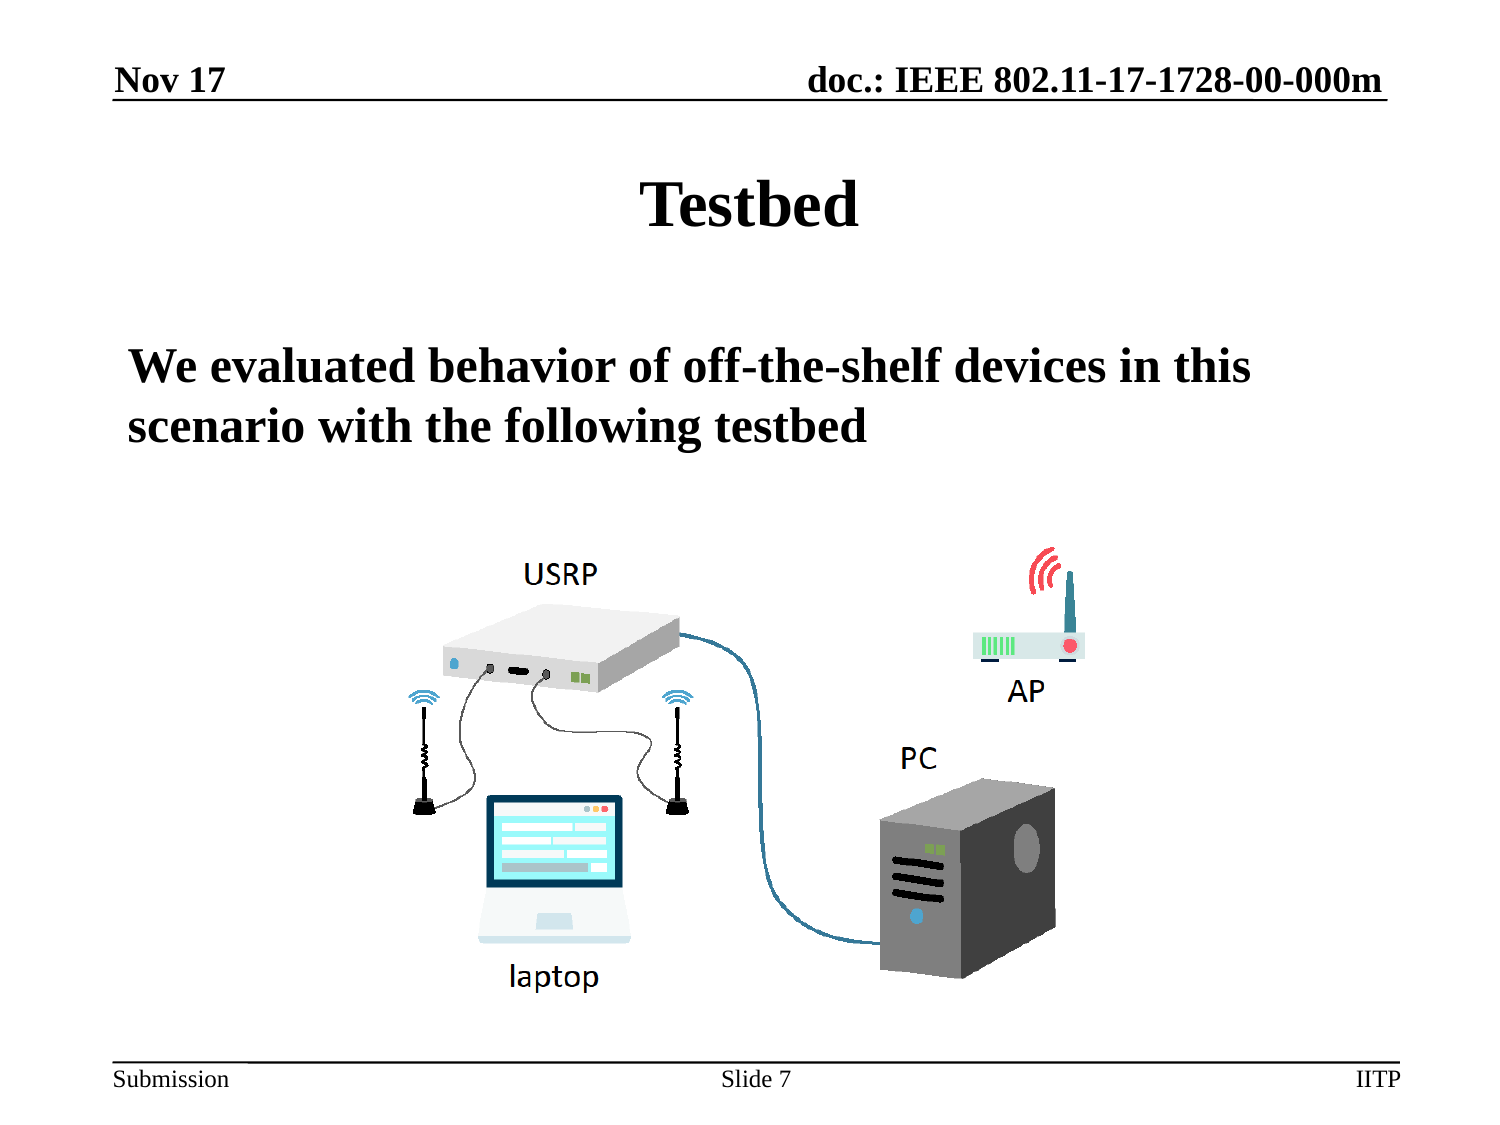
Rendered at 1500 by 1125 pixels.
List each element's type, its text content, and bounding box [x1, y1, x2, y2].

footer IITP [949, 1061, 1402, 1093]
title Testbed [112, 112, 1388, 288]
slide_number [114, 54, 259, 101]
slide_number Slide 7 [712, 1061, 800, 1093]
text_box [337, 526, 1179, 1001]
list We evaluated behavior of off-the-shelf devices in this scenario with the following testbed [112, 324, 1388, 1001]
